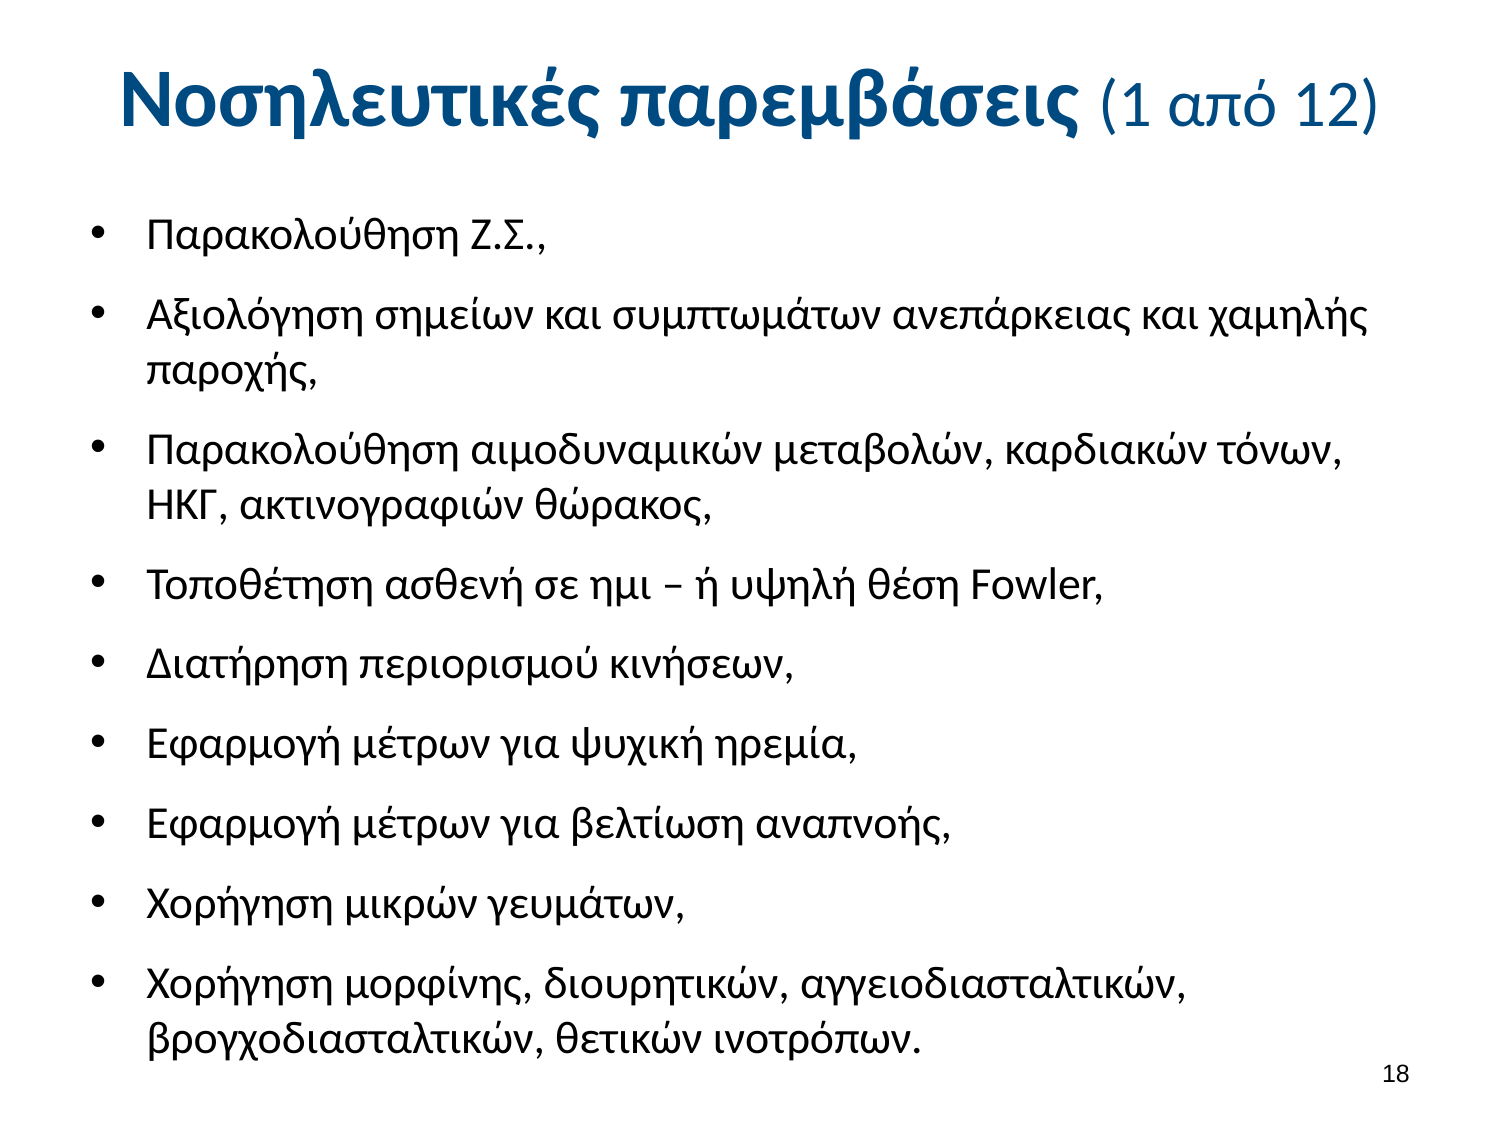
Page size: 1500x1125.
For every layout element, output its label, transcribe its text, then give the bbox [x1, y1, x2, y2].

title Νοσηλευτικές παρεμβάσεις (1 από 12) [0, 19, 1500, 169]
list Παρακολούθηση Ζ.Σ., Αξιολόγηση σημείων και συμπτωμάτων ανεπάρκειας και χαμηλής παροχής, Παρακολούθηση αιμοδυναμικών μεταβολών, καρδιακών τόνων, ΗΚΓ, ακτινογραφιών θώρακος, Τοποθέτηση ασθενή σε ημι – ή υψηλή θέση Fowler, Διατήρηση περιορισμού κινήσεων, Εφαρμογή μέτρων για ψυχική ηρεμία, Εφαρμογή μέτρων για βελτίωση αναπνοής, Χορήγηση μικρών γευμάτων, Χορήγηση μορφίνης, διουρητικών, αγγειοδιασταλτικών, βρογχοδιασταλτικών, θετικών ινοτρόπων. [75, 196, 1447, 1083]
slide_number 17 [1074, 1042, 1425, 1103]
